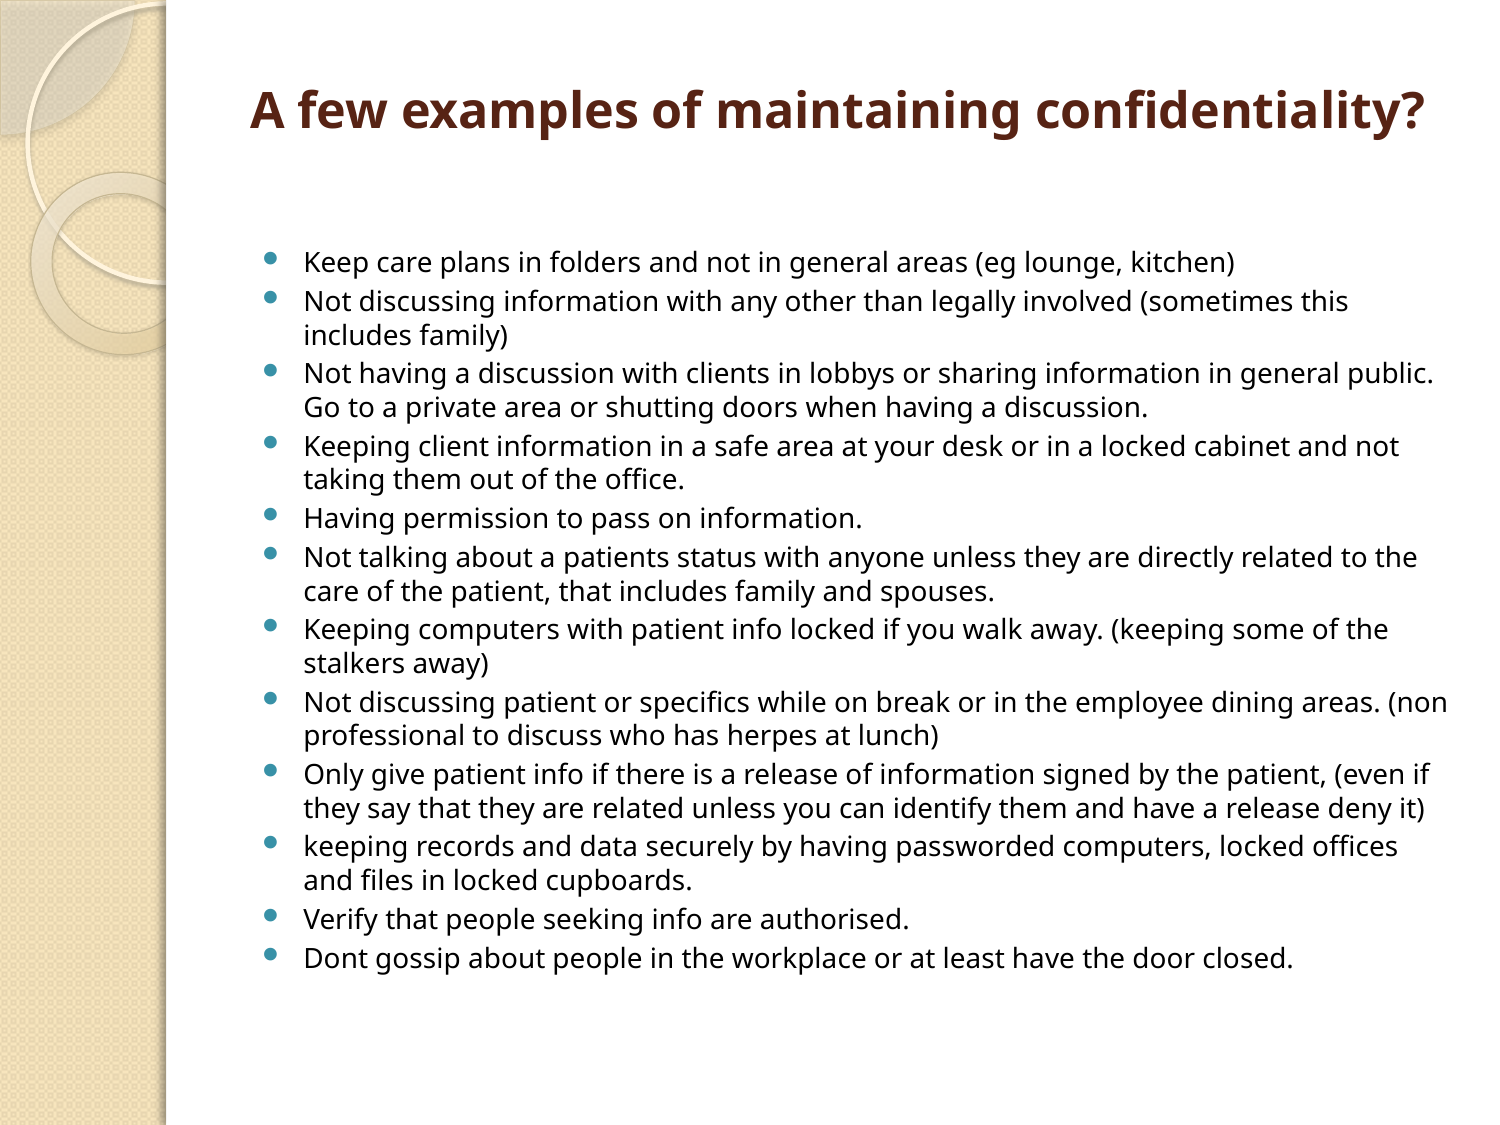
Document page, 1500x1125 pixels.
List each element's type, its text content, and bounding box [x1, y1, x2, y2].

title A few examples of maintaining confidentiality? [235, 45, 1466, 233]
list Keep care plans in folders and not in general areas (eg lounge, kitchen) Not discussing information with any other than legally involved (sometimes this includes family) Not having a discussion with clients in lobbys or sharing information in general public. Go to a private area or shutting doors when having a discussion. Keeping client information in a safe area at your desk or in a locked cabinet and not taking them out of the office. Having permission to pass on information. Not talking about a patients status with anyone unless they are directly related to the care of the patient, that includes family and spouses. Keeping computers with patient info locked if you walk away. (keeping some of the stalkers away) Not discussing patient or specifics while on break or in the employee dining areas. (non professional to discuss who has herpes at lunch) Only give patient info if there is a release of information signed by the patient, (even if they say that they are related unless you can identify them and have a release deny it) keeping records and data securely by having passworded computers, locked offices and files in locked cupboards. Verify that people seeking info are authorised. Dont gossip about people in the workplace or at least have the door closed. [235, 237, 1466, 1025]
